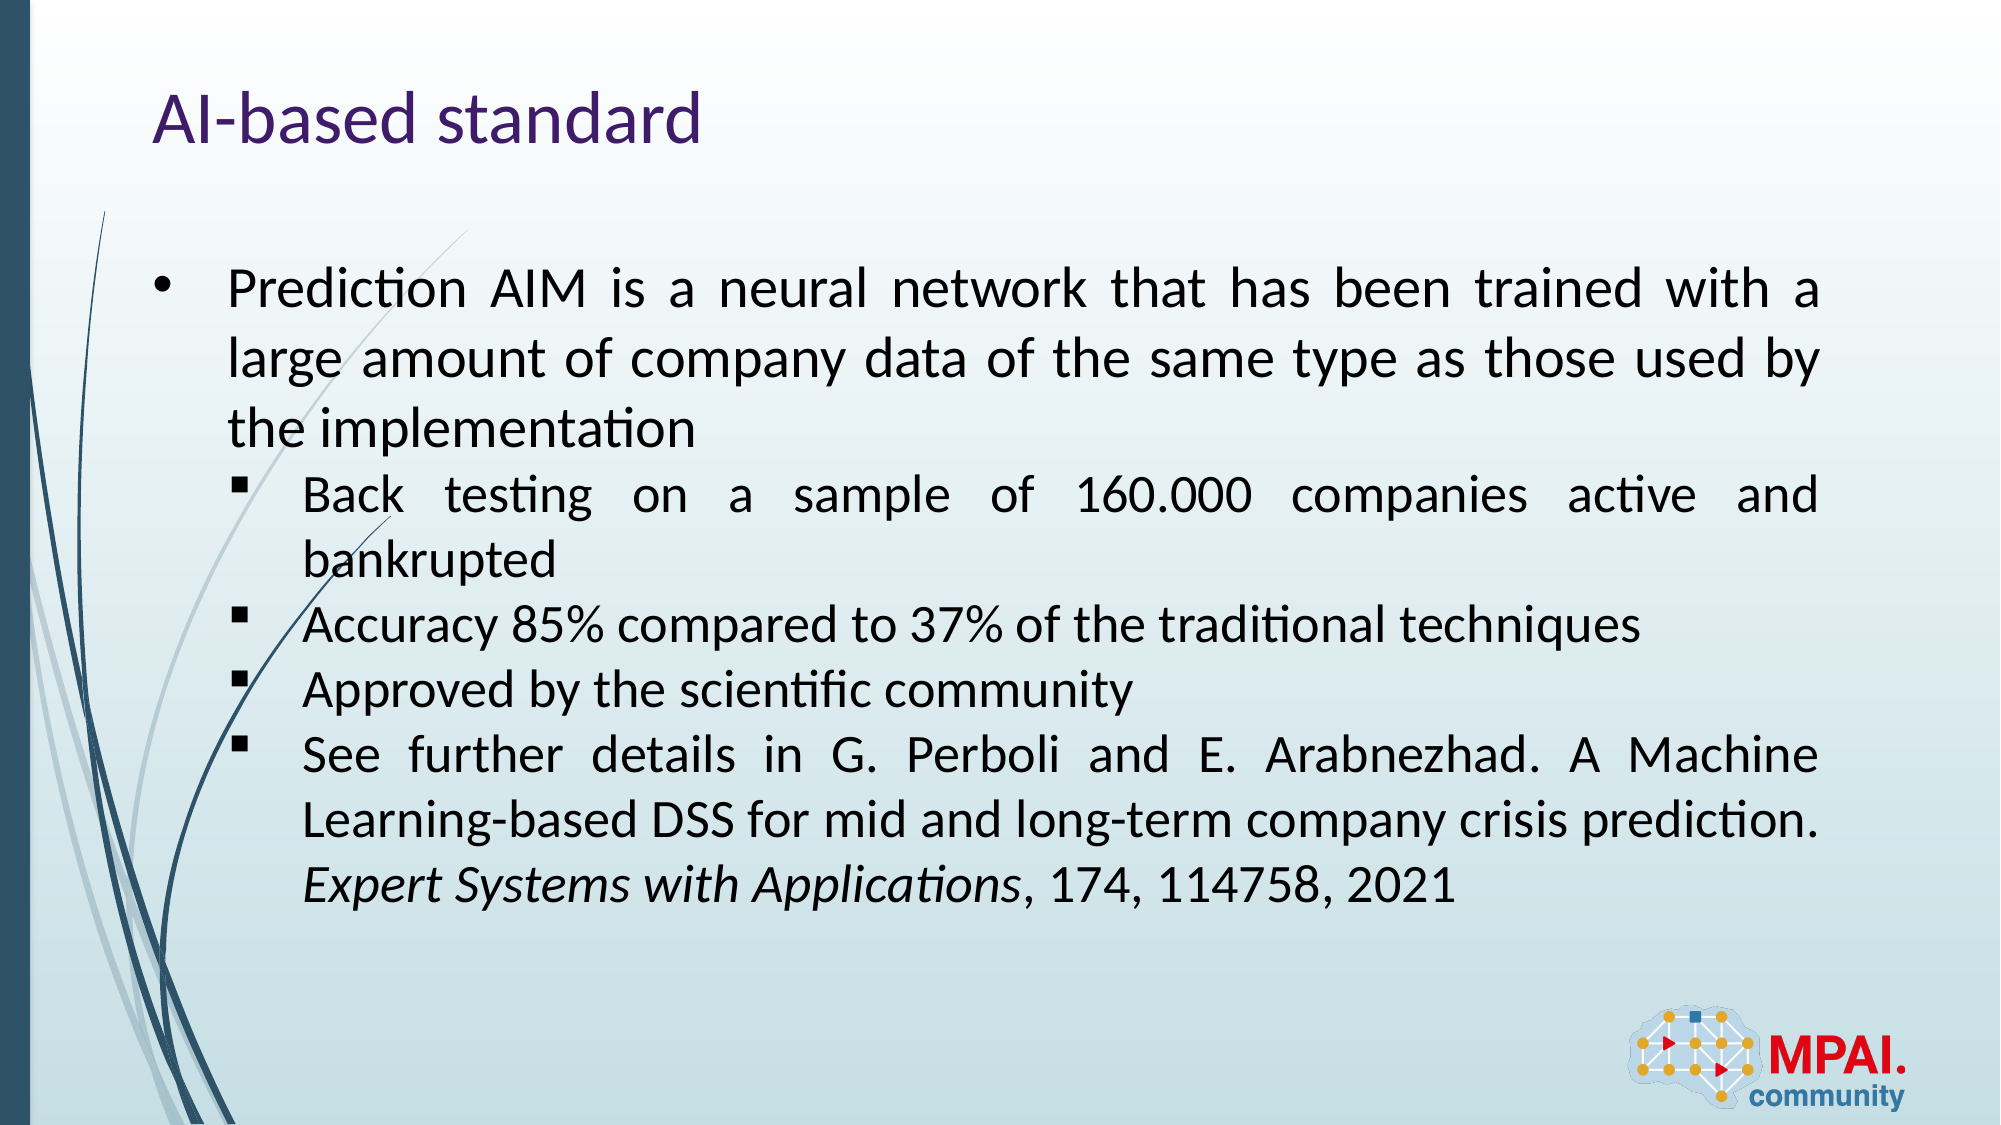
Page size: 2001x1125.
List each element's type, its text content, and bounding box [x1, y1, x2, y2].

text_box Prediction AIM is a neural network that has been trained with a large amount of company data of the same type as those used by the implementation Back testing on a sample of 160.000 companies active and bankrupted Accuracy 85% compared to 37% of the traditional techniques Approved by the scientific community See further details in G. Perboli and E. Arabnezhad. A Machine Learning-based DSS for mid and long-term company crisis prediction. Expert Systems with Applications, 174, 114758, 2021 [137, 241, 1837, 1116]
picture [1623, 999, 1909, 1120]
title AI-based standard [137, 61, 1863, 218]
